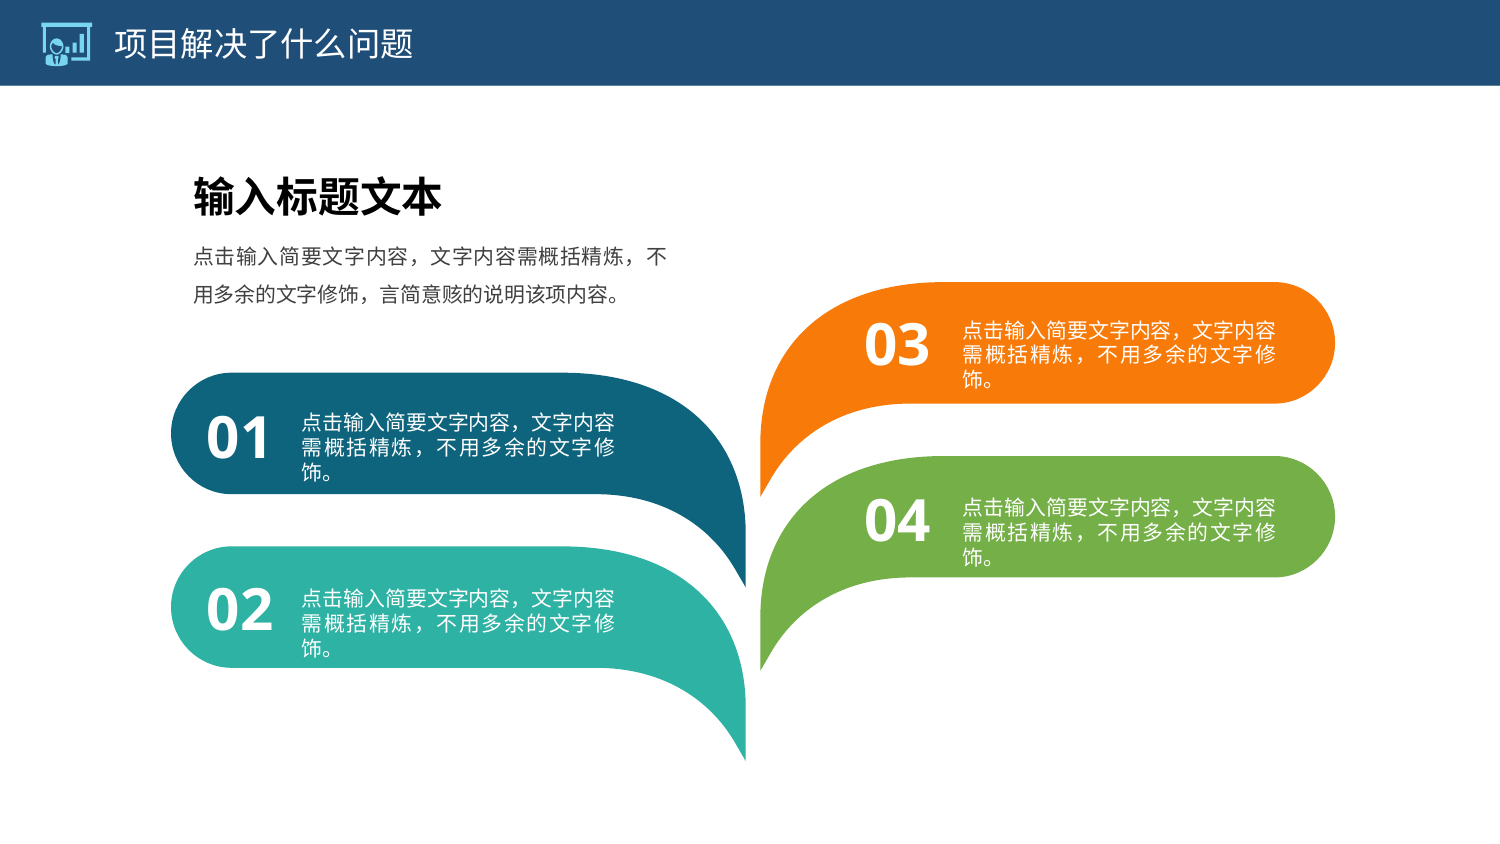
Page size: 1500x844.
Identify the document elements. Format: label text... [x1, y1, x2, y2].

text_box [760, 455, 1336, 672]
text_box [760, 281, 1336, 455]
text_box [170, 546, 746, 762]
picture [0, 0, 1500, 844]
text_box 输入标题文本 [193, 171, 476, 222]
text_box 点击输入简要文字内容，文字内容需概括精炼，不用多余的文字修饰，言简意赅的说明该项内容。 [193, 231, 668, 307]
title 项目解决了什么问题 [99, 20, 550, 66]
text_box [45, 38, 70, 67]
text_box [41, 22, 93, 61]
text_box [170, 372, 746, 545]
